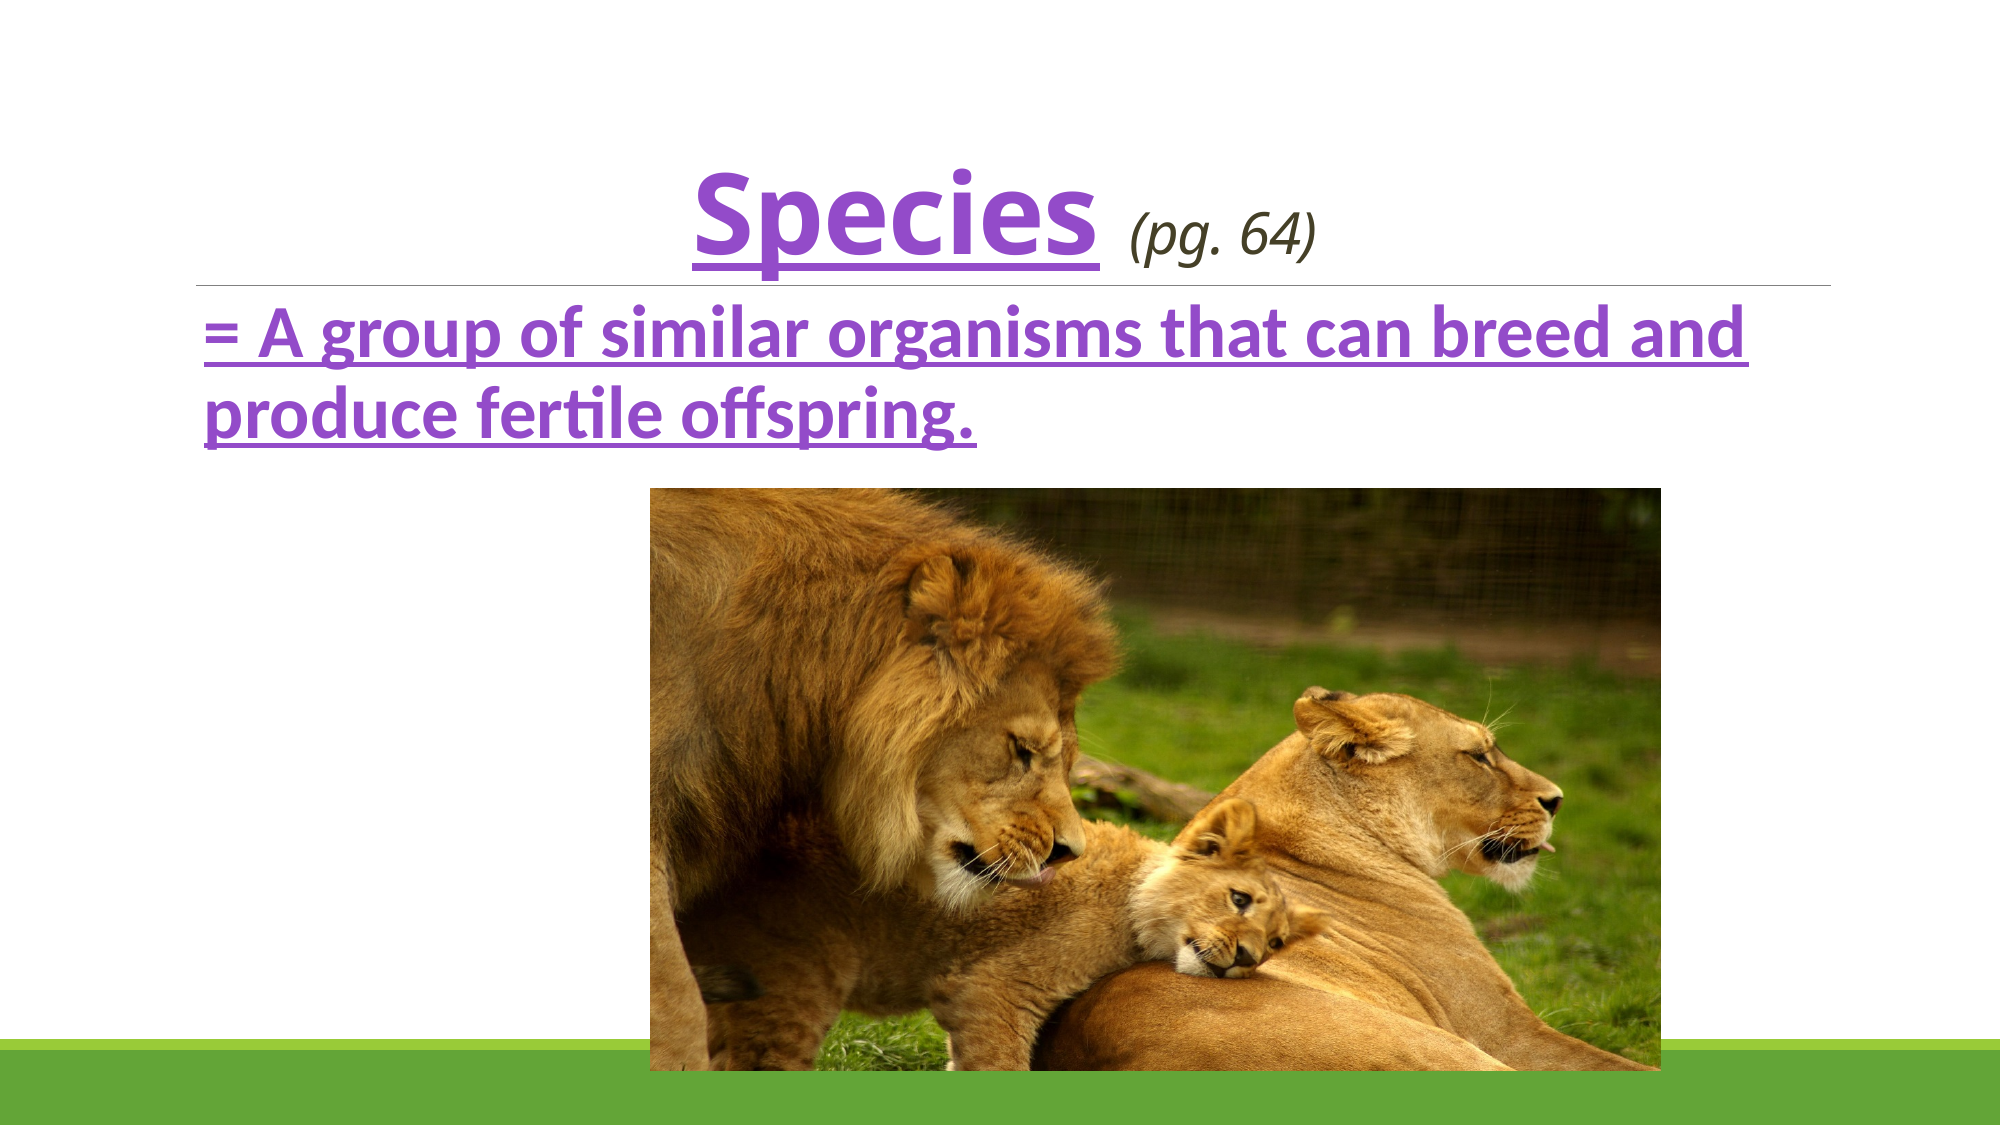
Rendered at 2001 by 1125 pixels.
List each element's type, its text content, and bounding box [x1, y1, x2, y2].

list = A group of similar organisms that can breed and produce fertile offspring. [203, 285, 1888, 933]
picture [650, 488, 1662, 1072]
title Species (pg. 64) [180, 47, 1830, 285]
